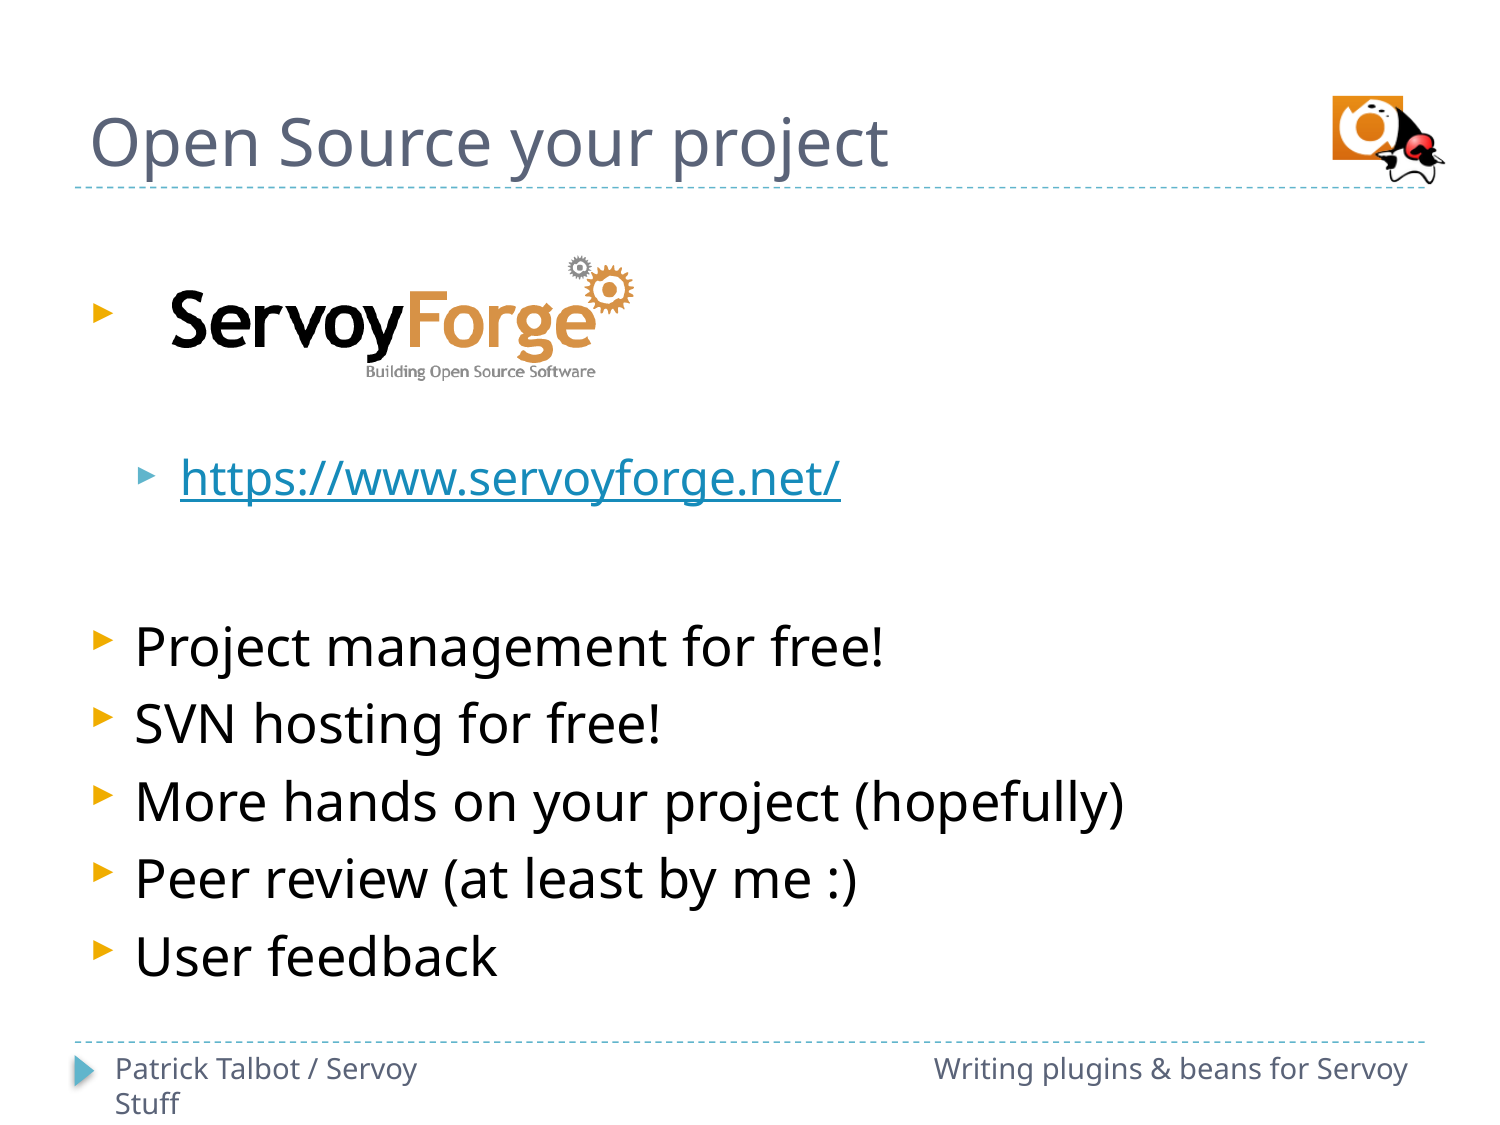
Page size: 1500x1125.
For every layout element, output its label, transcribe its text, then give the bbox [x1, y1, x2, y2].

picture [1328, 89, 1451, 190]
footer Writing plugins & beans for Servoy [655, 1042, 1424, 1103]
picture [170, 255, 634, 382]
title Open Source your project [75, 24, 1425, 188]
text_box Patrick Talbot / Servoy Stuff [100, 1042, 479, 1103]
list https://www.servoyforge.net/ Project management for free! SVN hosting for free! More hands on your project (hopefully) Peer review (at least by me :) User feedback [75, 200, 1425, 1010]
